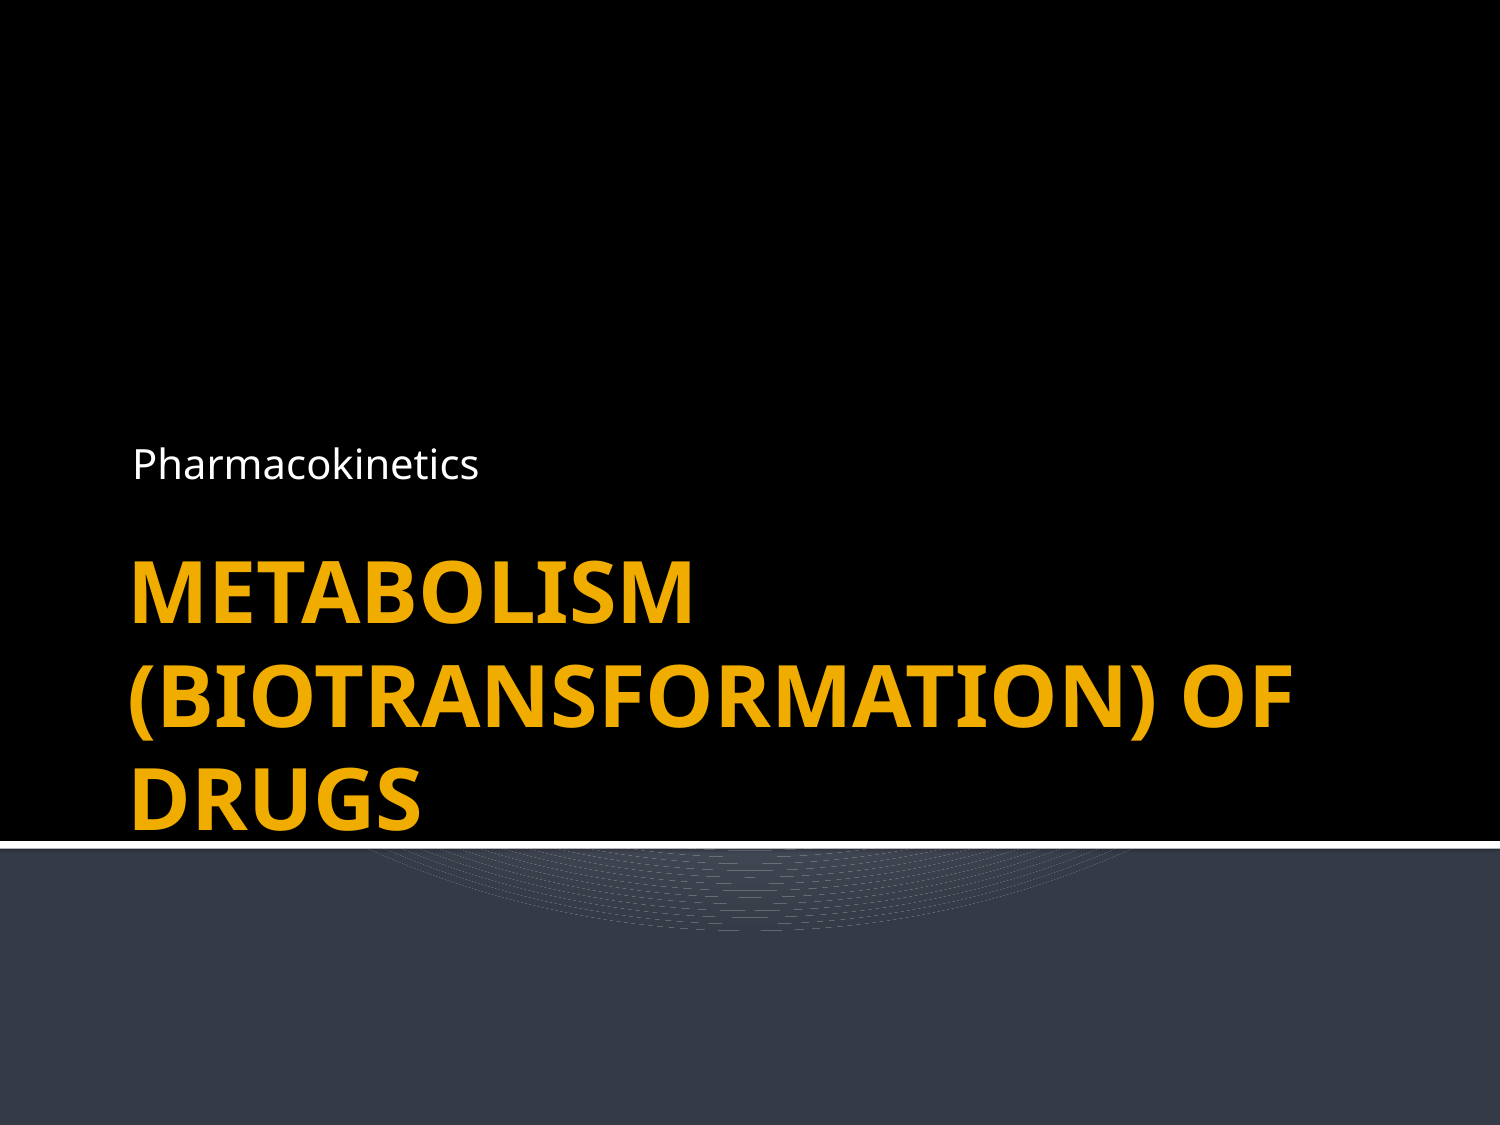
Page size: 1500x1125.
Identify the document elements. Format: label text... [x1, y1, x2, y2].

title METABOLISM (BIOTRANSFORMATION) OF DRUGS [112, 537, 1438, 850]
subtitle Pharmacokinetics [112, 299, 1438, 488]
